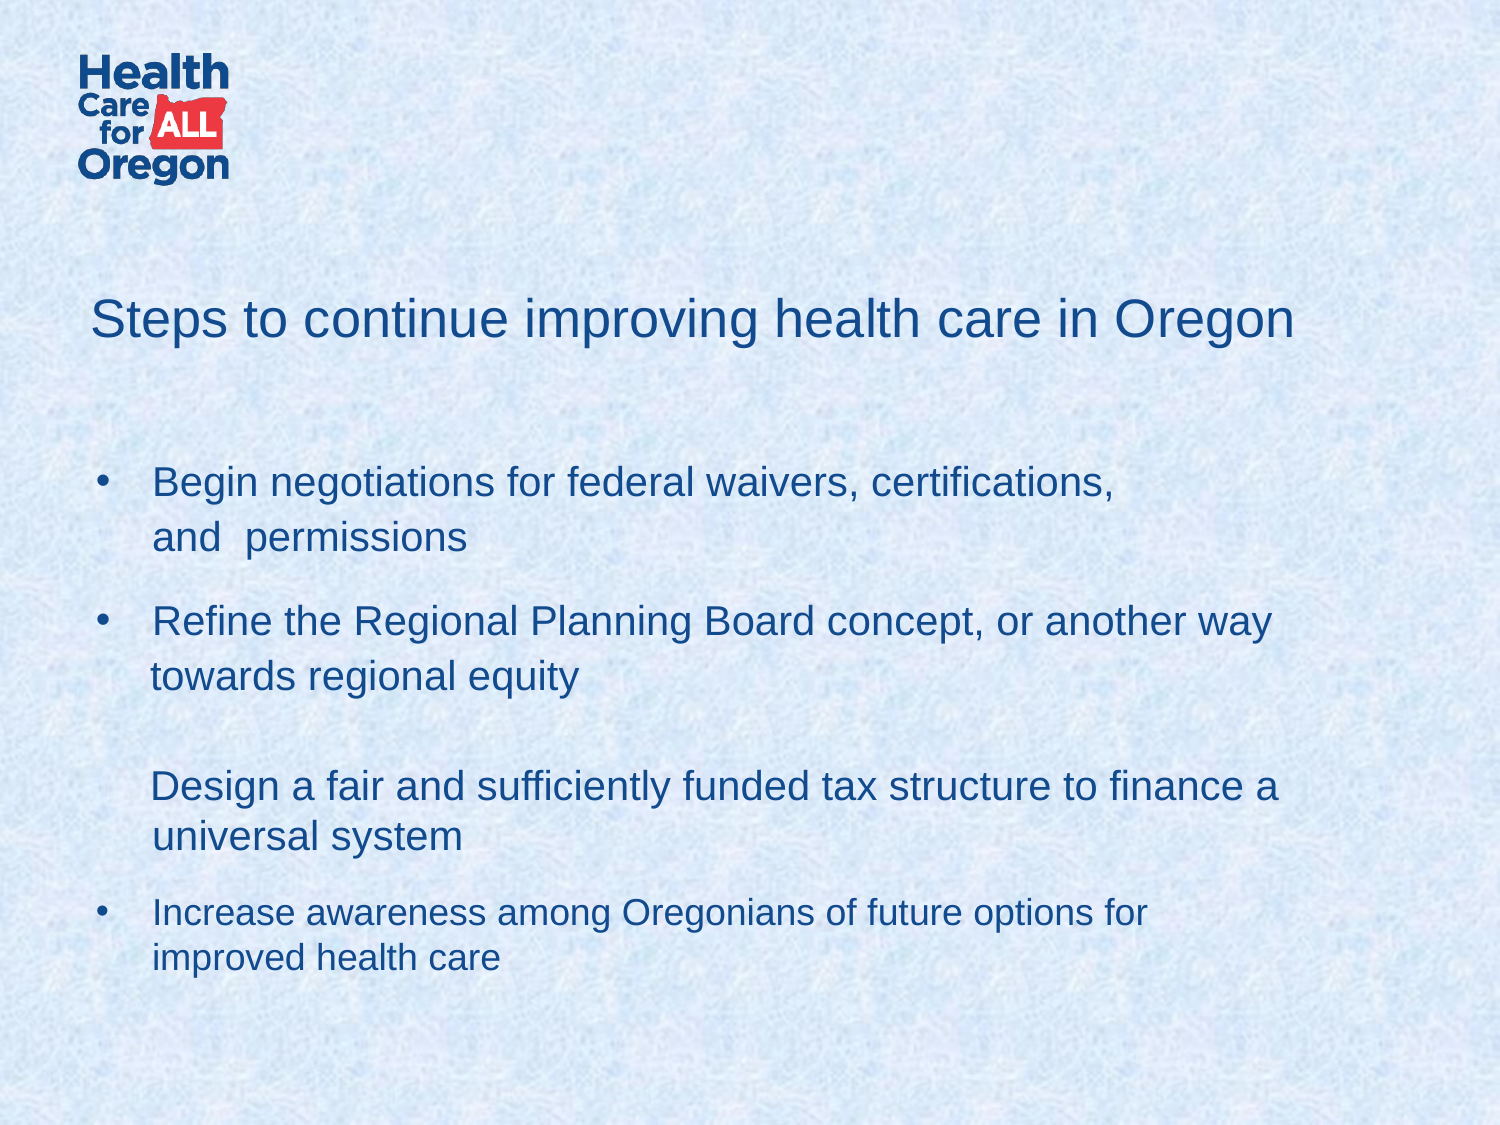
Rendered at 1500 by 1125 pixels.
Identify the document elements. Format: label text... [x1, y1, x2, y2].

text_box [74, 49, 232, 188]
text_box Begin negotiations for federal waivers, certifications, and permissions Refine the Regional Planning Board concept, or another way towards regional equity Design a fair and sufficiently funded tax structure to finance a universal system Increase awareness among Oregonians of future options for improved health care [93, 449, 1350, 980]
text_box Steps to continue improving health care in Oregon [87, 218, 1399, 350]
picture [0, 0, 1500, 1125]
